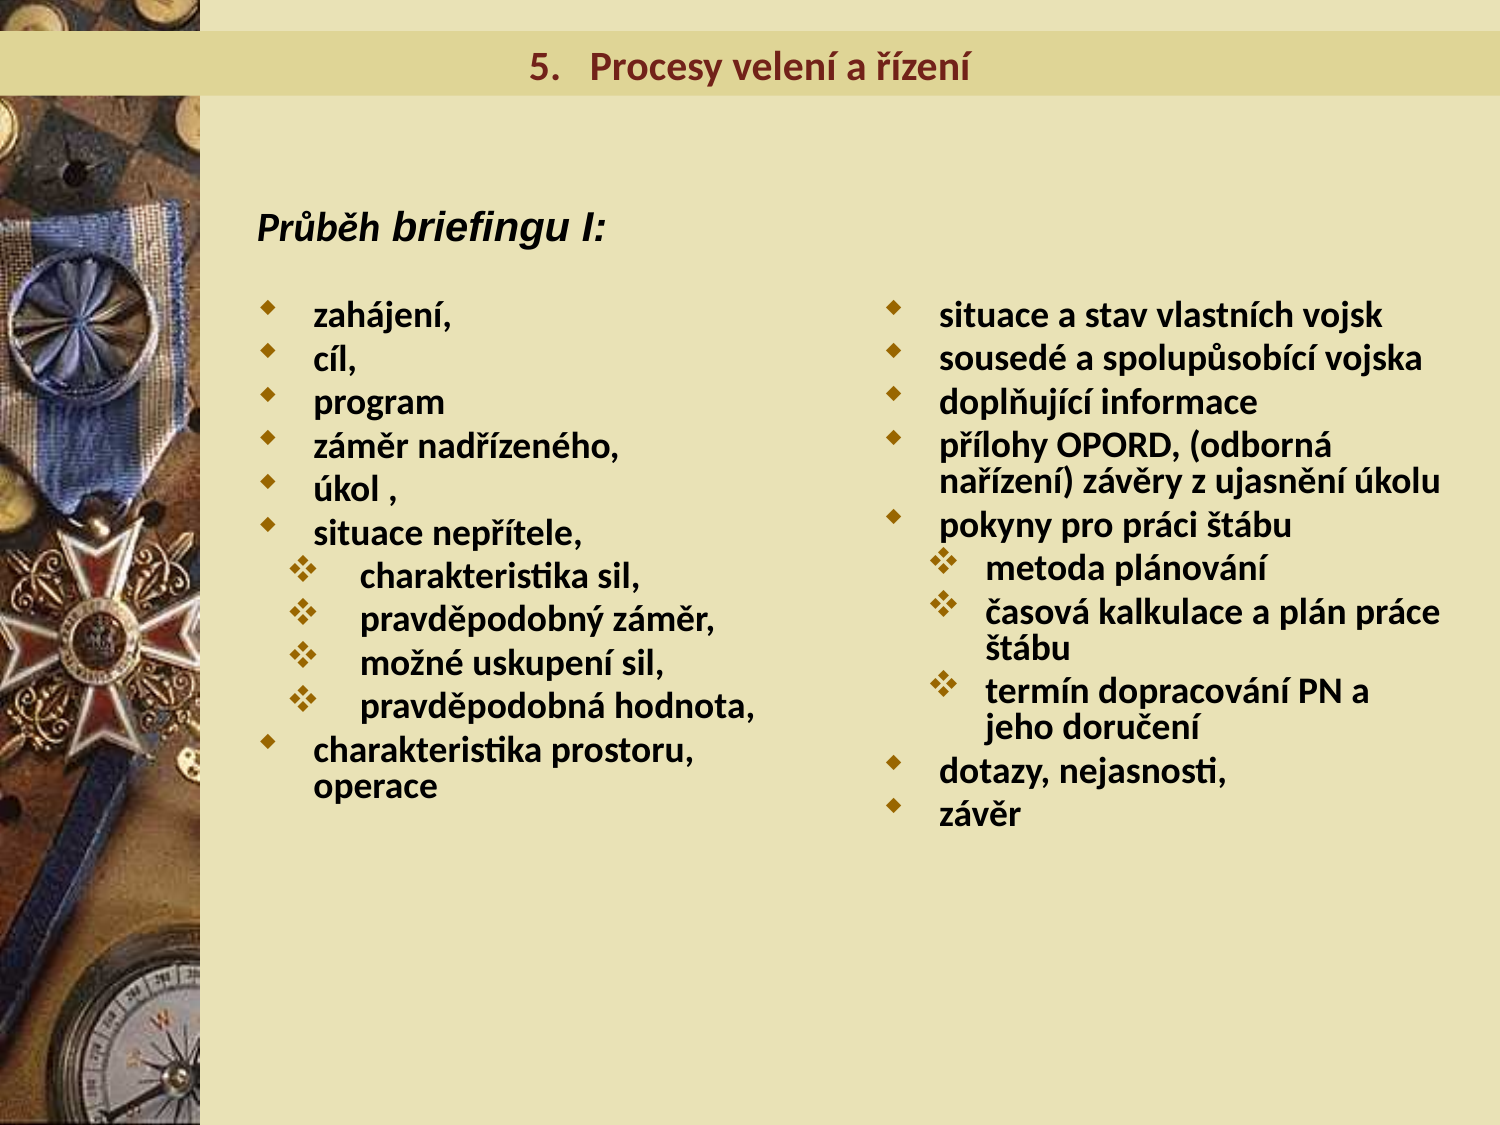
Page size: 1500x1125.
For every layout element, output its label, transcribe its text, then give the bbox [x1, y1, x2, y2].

text_box 5. Procesy velení a řízení [0, 31, 1500, 96]
text_box situace a stav vlastních vojsk sousedé a spolupůsobící vojska doplňující informace přílohy OPORD, (odborná nařízení) závěry z ujasnění úkolu pokyny pro práci štábu metoda plánování časová kalkulace a plán práce štábu termín dopracování PN a jeho doručení dotazy, nejasnosti, závěr [868, 291, 1459, 1034]
list [68, 237, 1432, 1063]
text_box Průběh briefingu I: [242, 192, 715, 258]
text_box zahájení, cíl, program záměr nadřízeného, úkol , situace nepřítele, charakteristika sil, pravděpodobný záměr, možné uskupení sil, pravděpodobná hodnota, charakteristika prostoru, operace [242, 291, 833, 1034]
